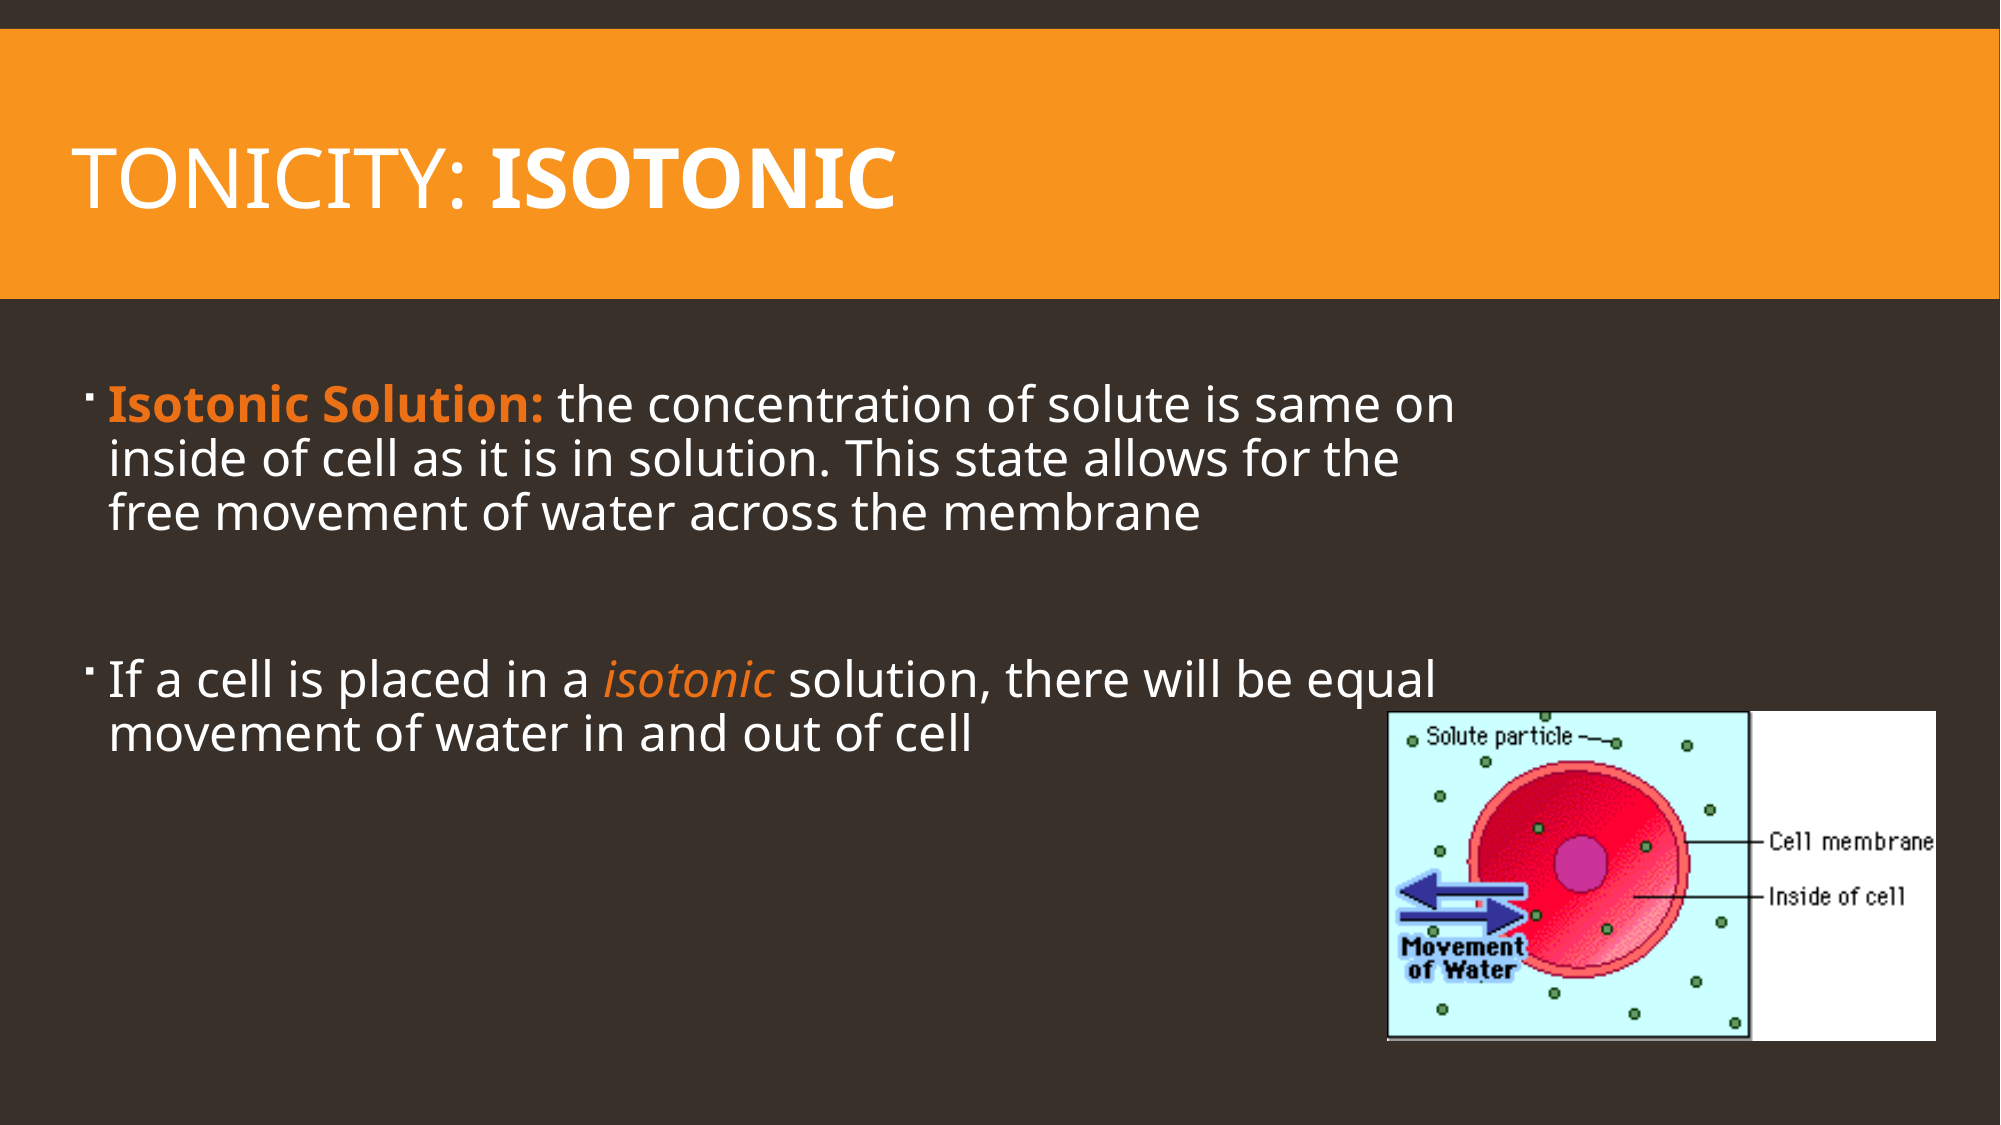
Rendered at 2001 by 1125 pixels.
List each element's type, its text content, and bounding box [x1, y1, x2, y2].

title Tonicity: Isotonic [56, 59, 1662, 308]
list Isotonic Solution: the concentration of solute is same on inside of cell as it is in solution. This state allows for the free movement of water across the membrane If a cell is placed in a isotonic solution, there will be equal movement of water in and out of cell [63, 372, 1474, 1106]
picture [1387, 711, 1937, 1041]
